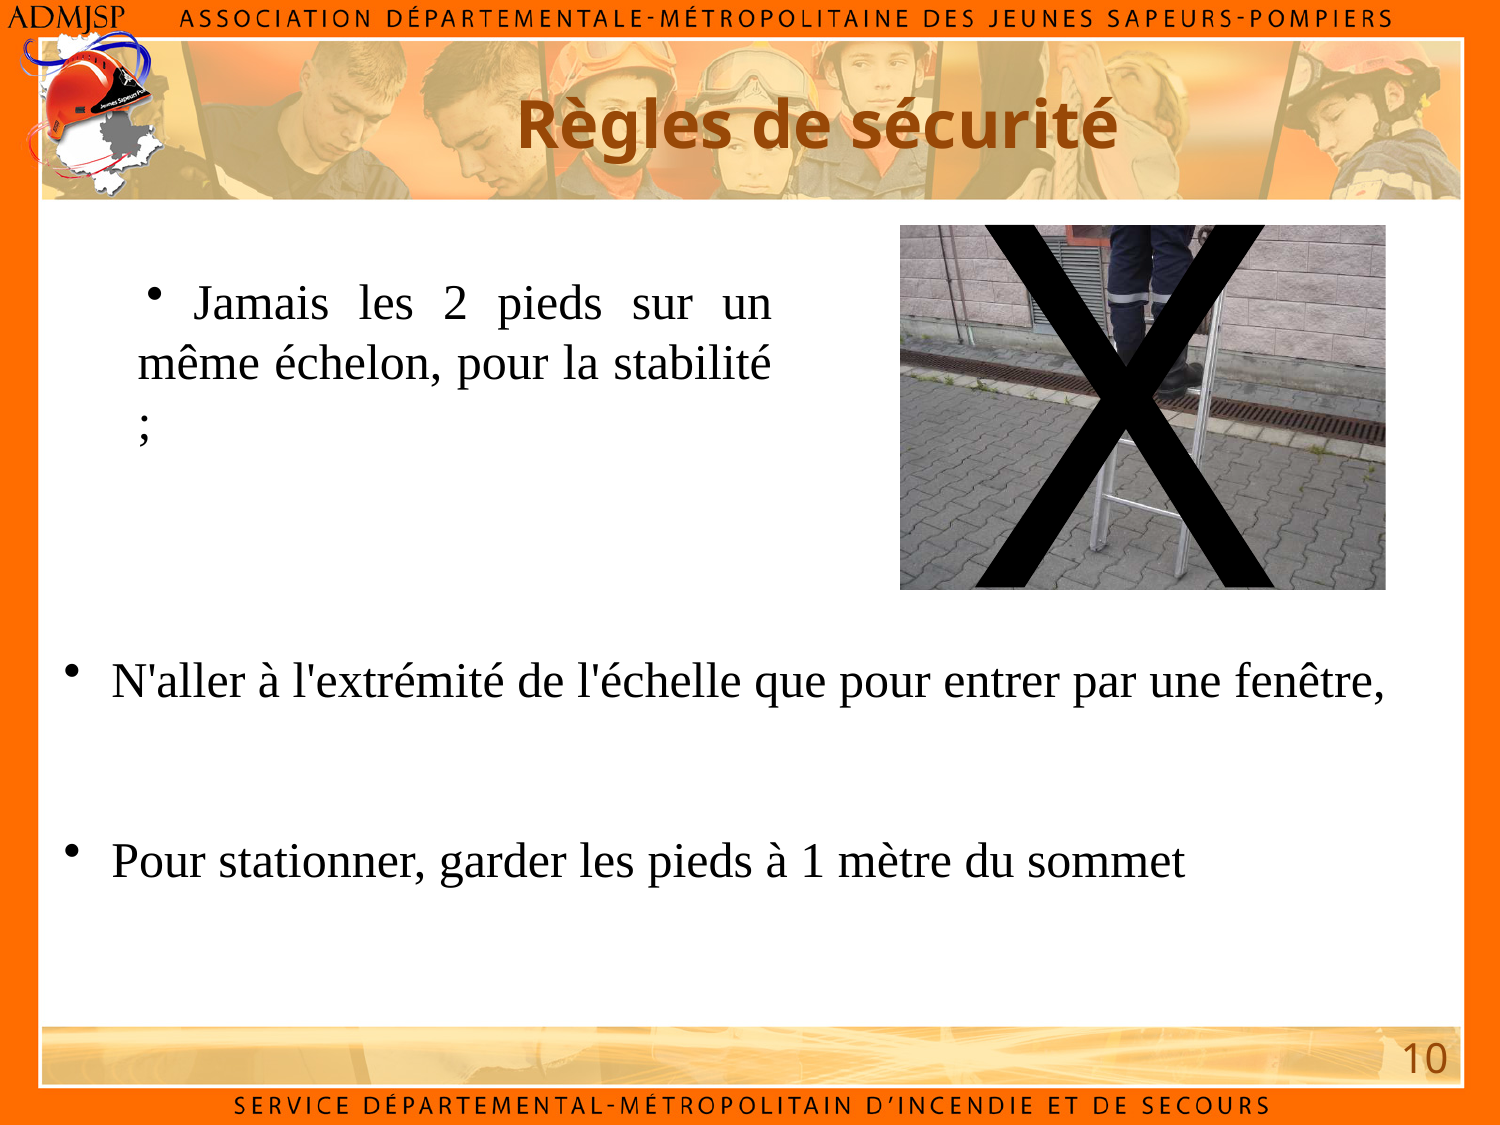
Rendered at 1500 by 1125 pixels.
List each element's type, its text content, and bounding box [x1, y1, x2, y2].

text_box 10 [1113, 1029, 1464, 1090]
text_box Jamais les 2 pieds sur un même échelon, pour la stabilité ; [87, 262, 788, 458]
picture [0, 0, 1500, 1125]
title Règles de sécurité [183, 45, 1454, 200]
text_box N'aller à l'extrémité de l'échelle que pour entrer par une fenêtre, Pour stationner, garder les pieds à 1 mètre du sommet [48, 639, 1402, 895]
